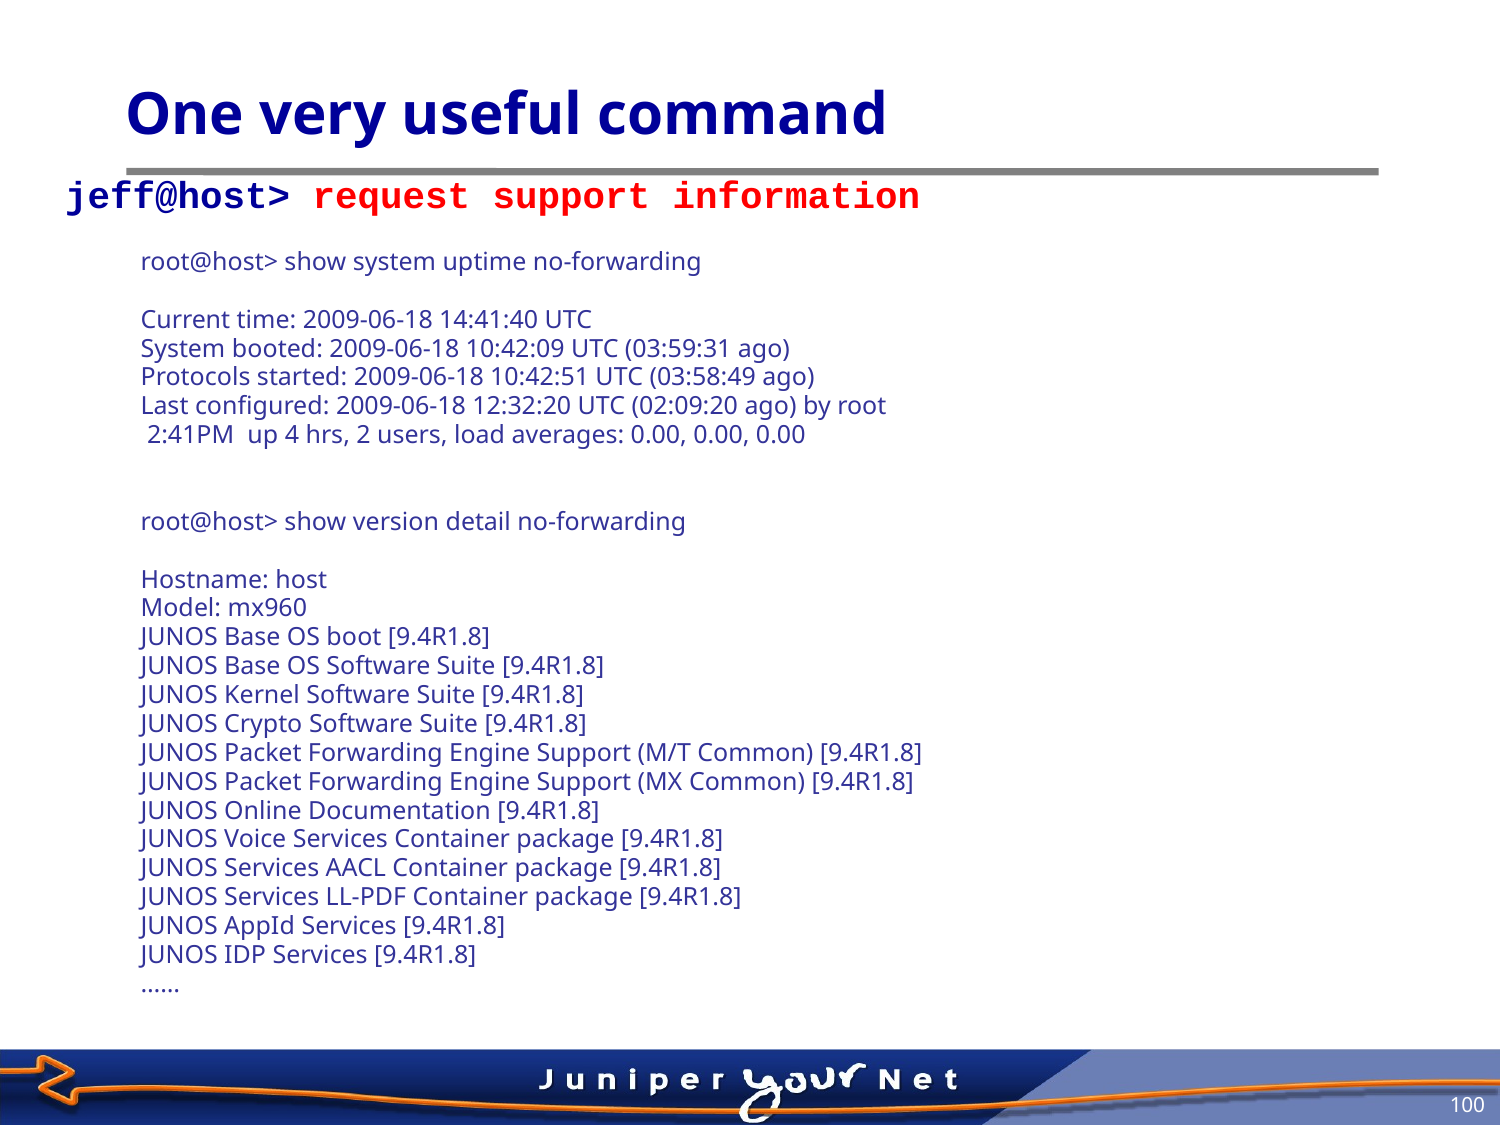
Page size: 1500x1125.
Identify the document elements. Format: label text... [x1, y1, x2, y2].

picture [0, 1049, 1500, 1125]
list jeff@host> request support information root@host> show system uptime no-forwarding Current time: 2009-06-18 14:41:40 UTC System booted: 2009-06-18 10:42:09 UTC (03:59:31 ago) Protocols started: 2009-06-18 10:42:51 UTC (03:58:49 ago) Last configured: 2009-06-18 12:32:20 UTC (02:09:20 ago) by root 2:41PM up 4 hrs, 2 users, load averages: 0.00, 0.00, 0.00 root@host> show version detail no-forwarding Hostname: host Model: mx960 JUNOS Base OS boot [9.4R1.8] JUNOS Base OS Software Suite [9.4R1.8] JUNOS Kernel Software Suite [9.4R1.8] JUNOS Crypto Software Suite [9.4R1.8] JUNOS Packet Forwarding Engine Support (M/T Common) [9.4R1.8] JUNOS Packet Forwarding Engine Support (MX Common) [9.4R1.8] JUNOS Online Documentation [9.4R1.8] JUNOS Voice Services Container package [9.4R1.8] JUNOS Services AACL Container package [9.4R1.8] JUNOS Services LL-PDF Container package [9.4R1.8] JUNOS AppId Services [9.4R1.8] JUNOS IDP Services [9.4R1.8] …… [50, 172, 1400, 1106]
title One very useful command [109, 24, 1410, 155]
